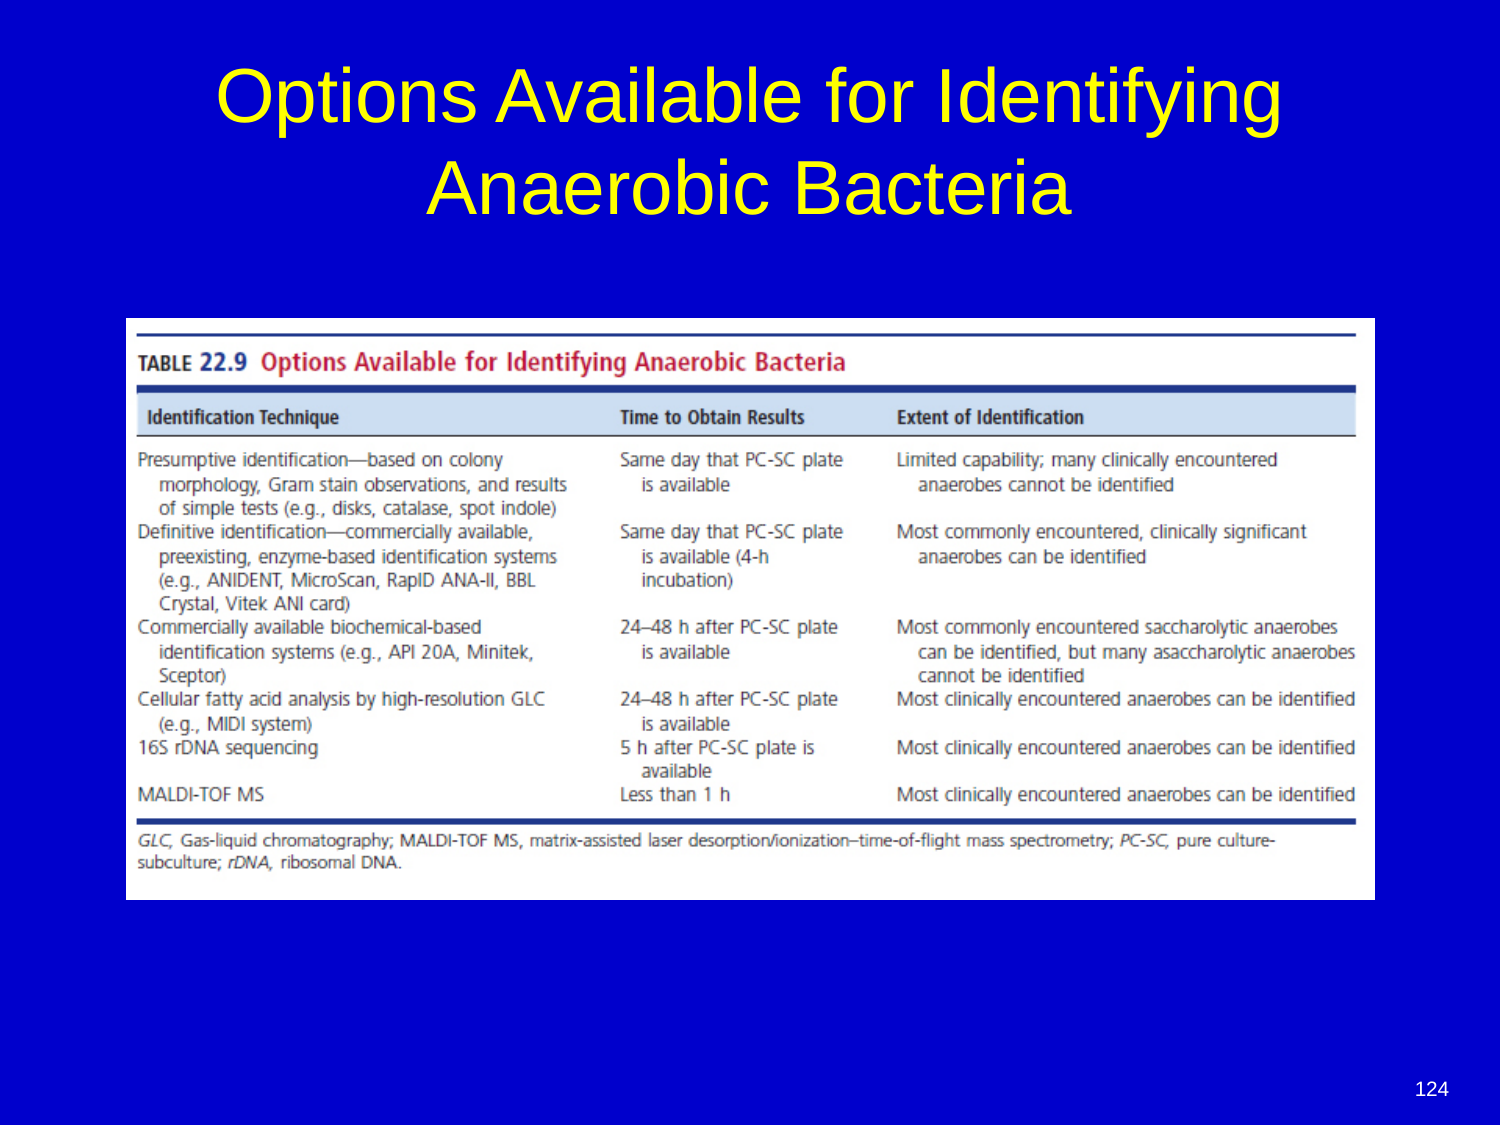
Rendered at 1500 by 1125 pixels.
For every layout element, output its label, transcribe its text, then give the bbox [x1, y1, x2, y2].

picture [126, 318, 1376, 901]
title Options Available for Identifying Anaerobic Bacteria [112, 37, 1388, 238]
